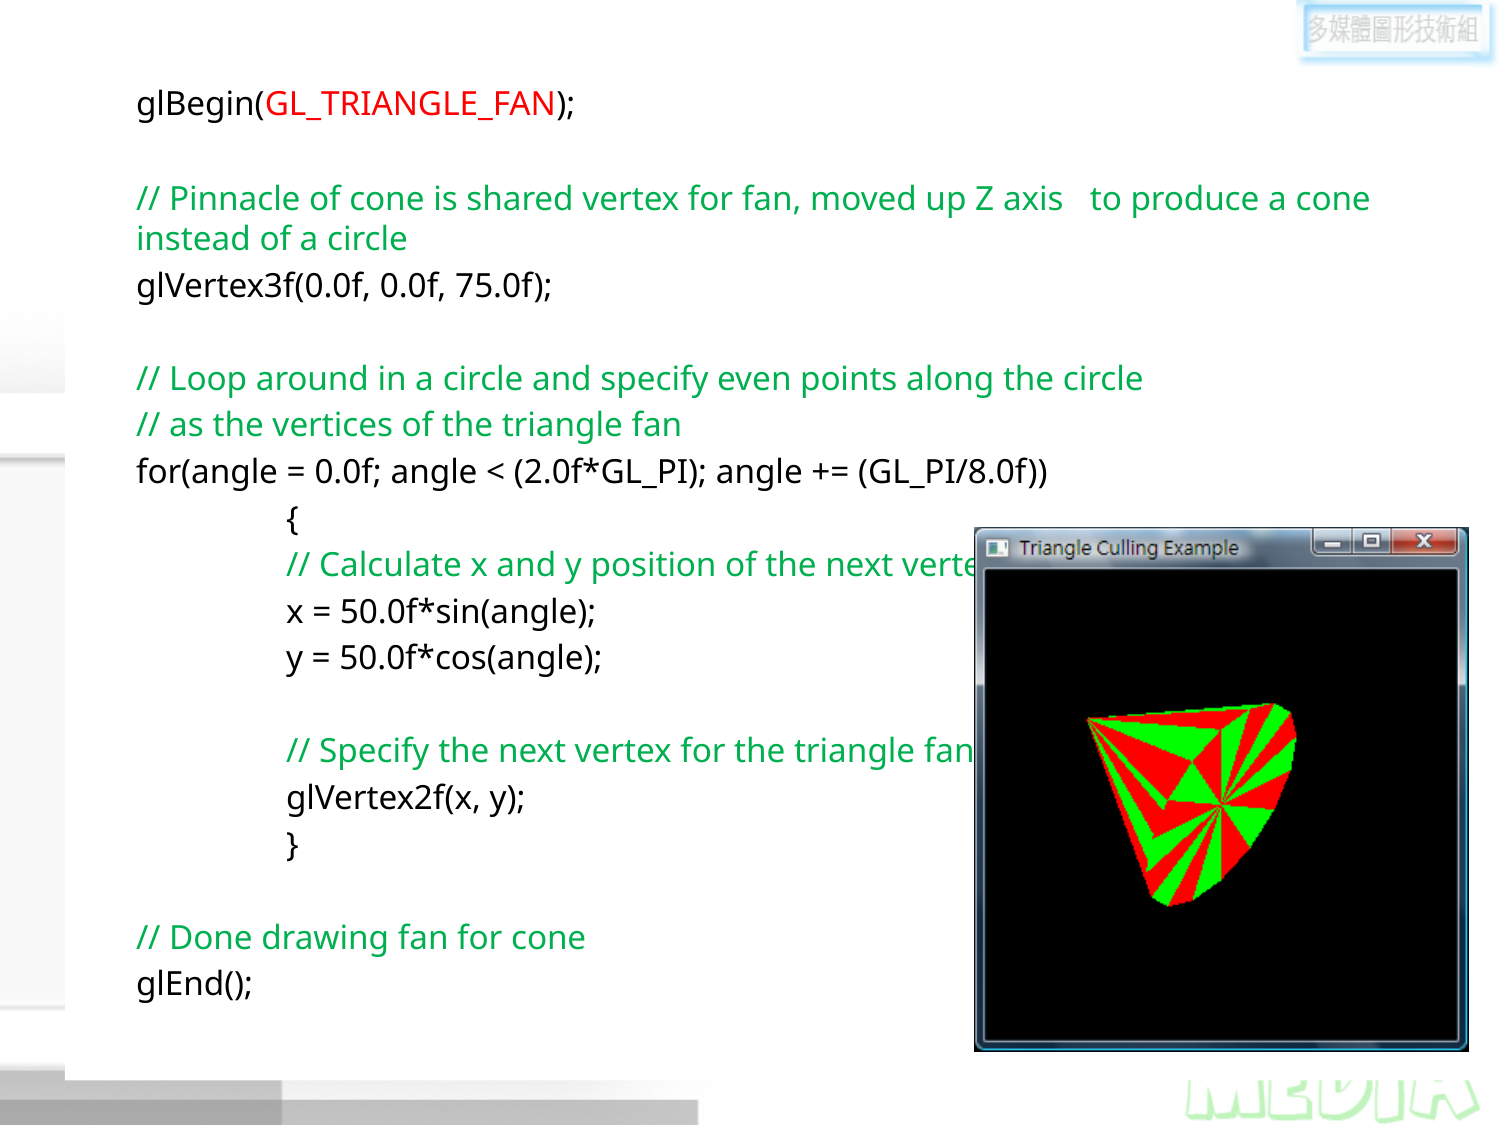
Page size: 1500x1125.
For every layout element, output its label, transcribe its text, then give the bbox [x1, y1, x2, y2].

picture [0, 0, 1500, 1125]
list glBegin(GL_TRIANGLE_FAN); // Pinnacle of cone is shared vertex for fan, moved up Z axis to produce a cone instead of a circle glVertex3f(0.0f, 0.0f, 75.0f); // Loop around in a circle and specify even points along the circle // as the vertices of the triangle fan for(angle = 0.0f; angle < (2.0f*GL_PI); angle += (GL_PI/8.0f)) { // Calculate x and y position of the next vertex x = 50.0f*sin(angle); y = 50.0f*cos(angle); // Specify the next vertex for the triangle fan glVertex2f(x, y); } // Done drawing fan for cone glEnd(); [64, 66, 1473, 1081]
